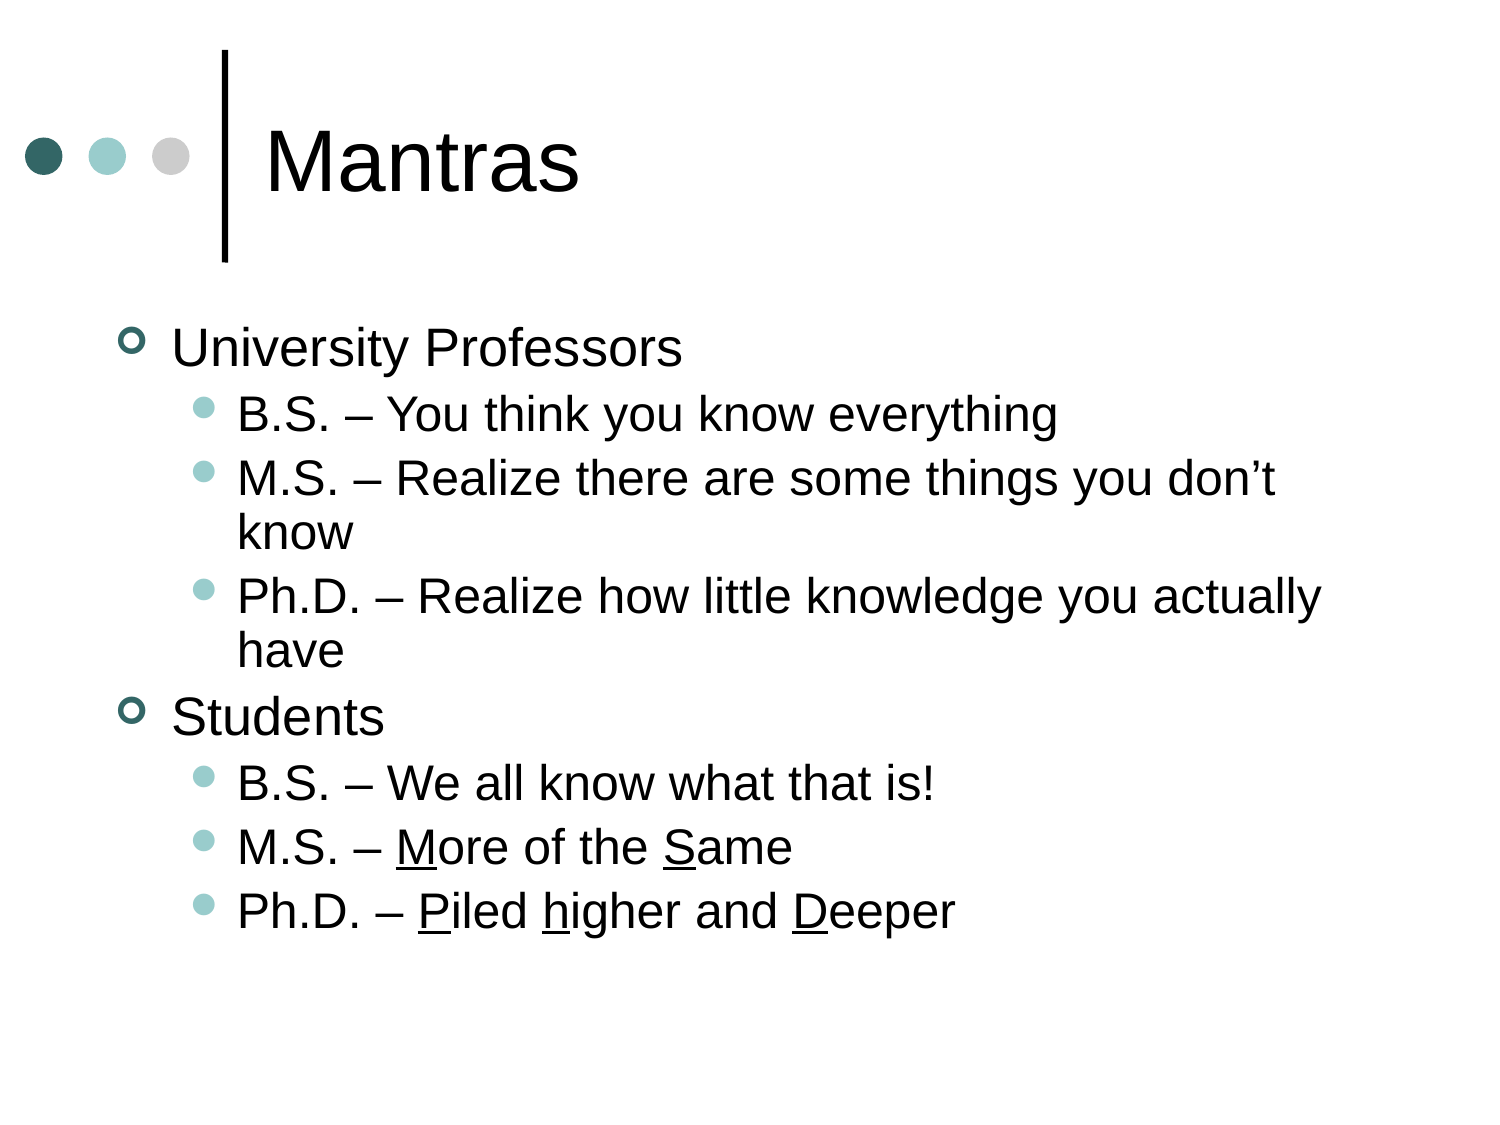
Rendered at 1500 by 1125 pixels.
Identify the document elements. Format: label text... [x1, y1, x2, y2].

title Mantras [249, 30, 1401, 282]
list University Professors B.S. – You think you know everything M.S. – Realize there are some things you don’t know Ph.D. – Realize how little knowledge you actually have Students B.S. – We all know what that is! M.S. – More of the Same Ph.D. – Piled higher and Deeper [99, 312, 1401, 988]
